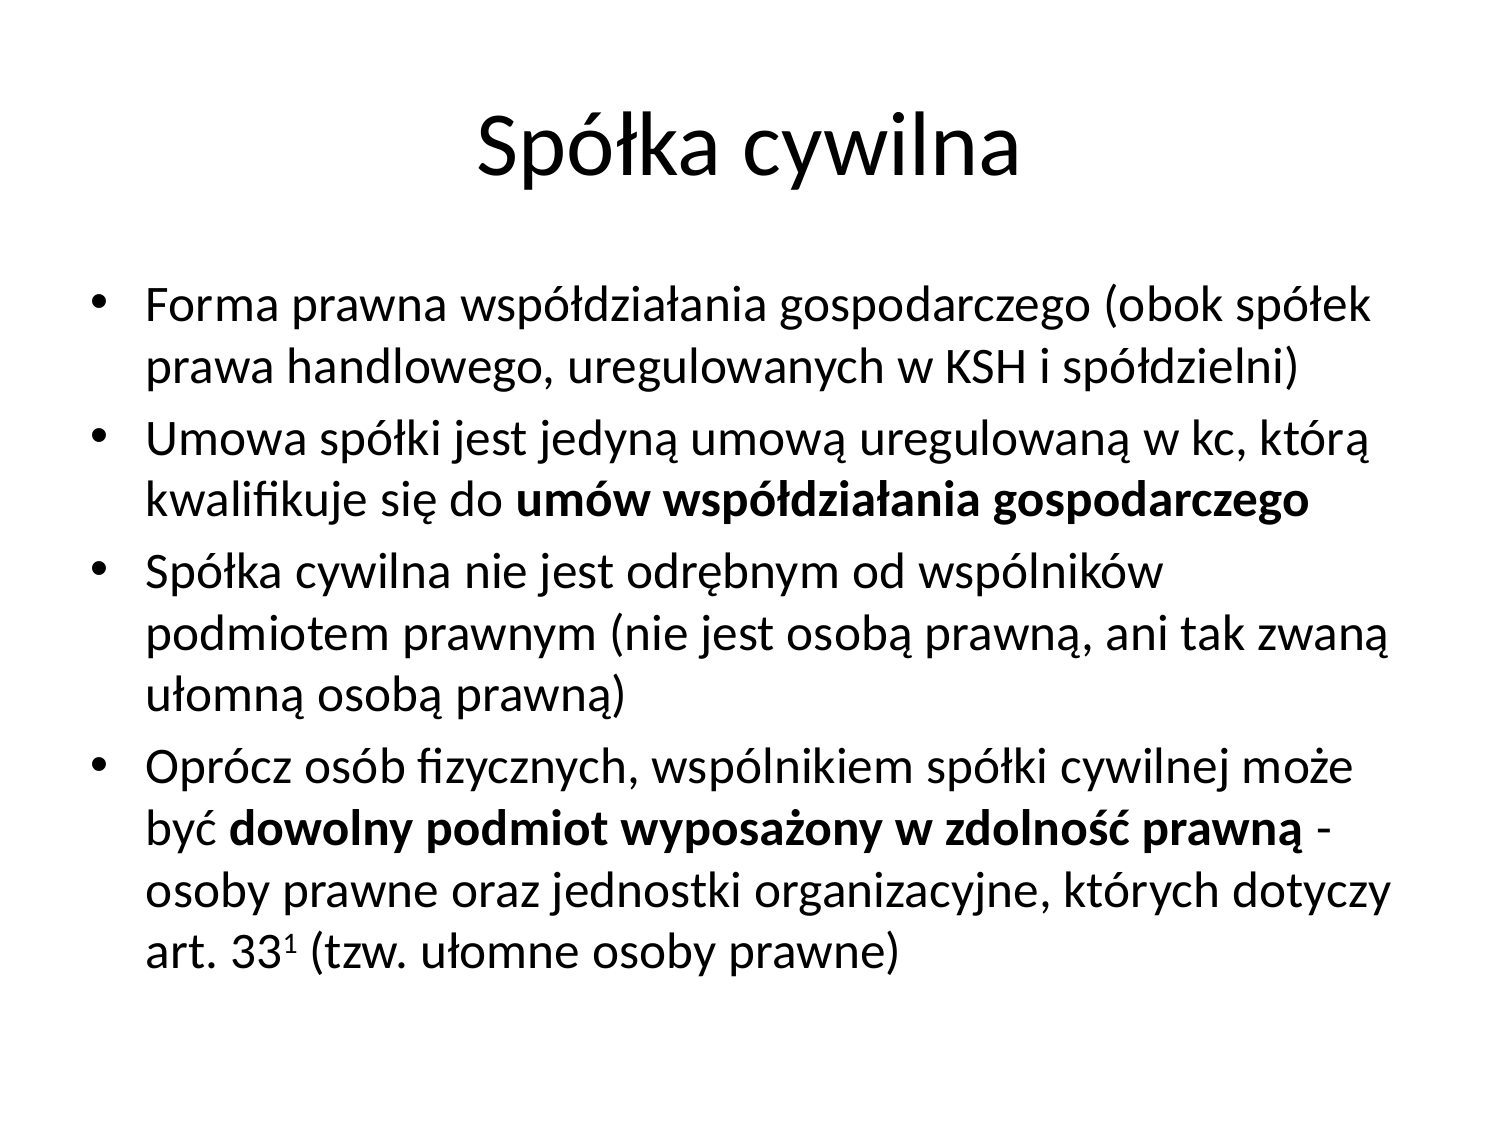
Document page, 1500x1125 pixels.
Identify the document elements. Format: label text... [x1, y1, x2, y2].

title Spółka cywilna [75, 45, 1425, 233]
list Forma prawna współdziałania gospodarczego (obok spółek prawa handlowego, uregulowanych w KSH i spółdzielni) Umowa spółki jest jedyną umową uregulowaną w kc, którą kwalifikuje się do umów współdziałania gospodarczego Spółka cywilna nie jest odrębnym od wspólników podmiotem prawnym (nie jest osobą prawną, ani tak zwaną ułomną osobą prawną) Oprócz osób fizycznych, wspólnikiem spółki cywilnej może być dowolny podmiot wyposażony w zdolność prawną - osoby prawne oraz jednostki organizacyjne, których dotyczy art. 331 (tzw. ułomne osoby prawne) [75, 262, 1425, 1005]
